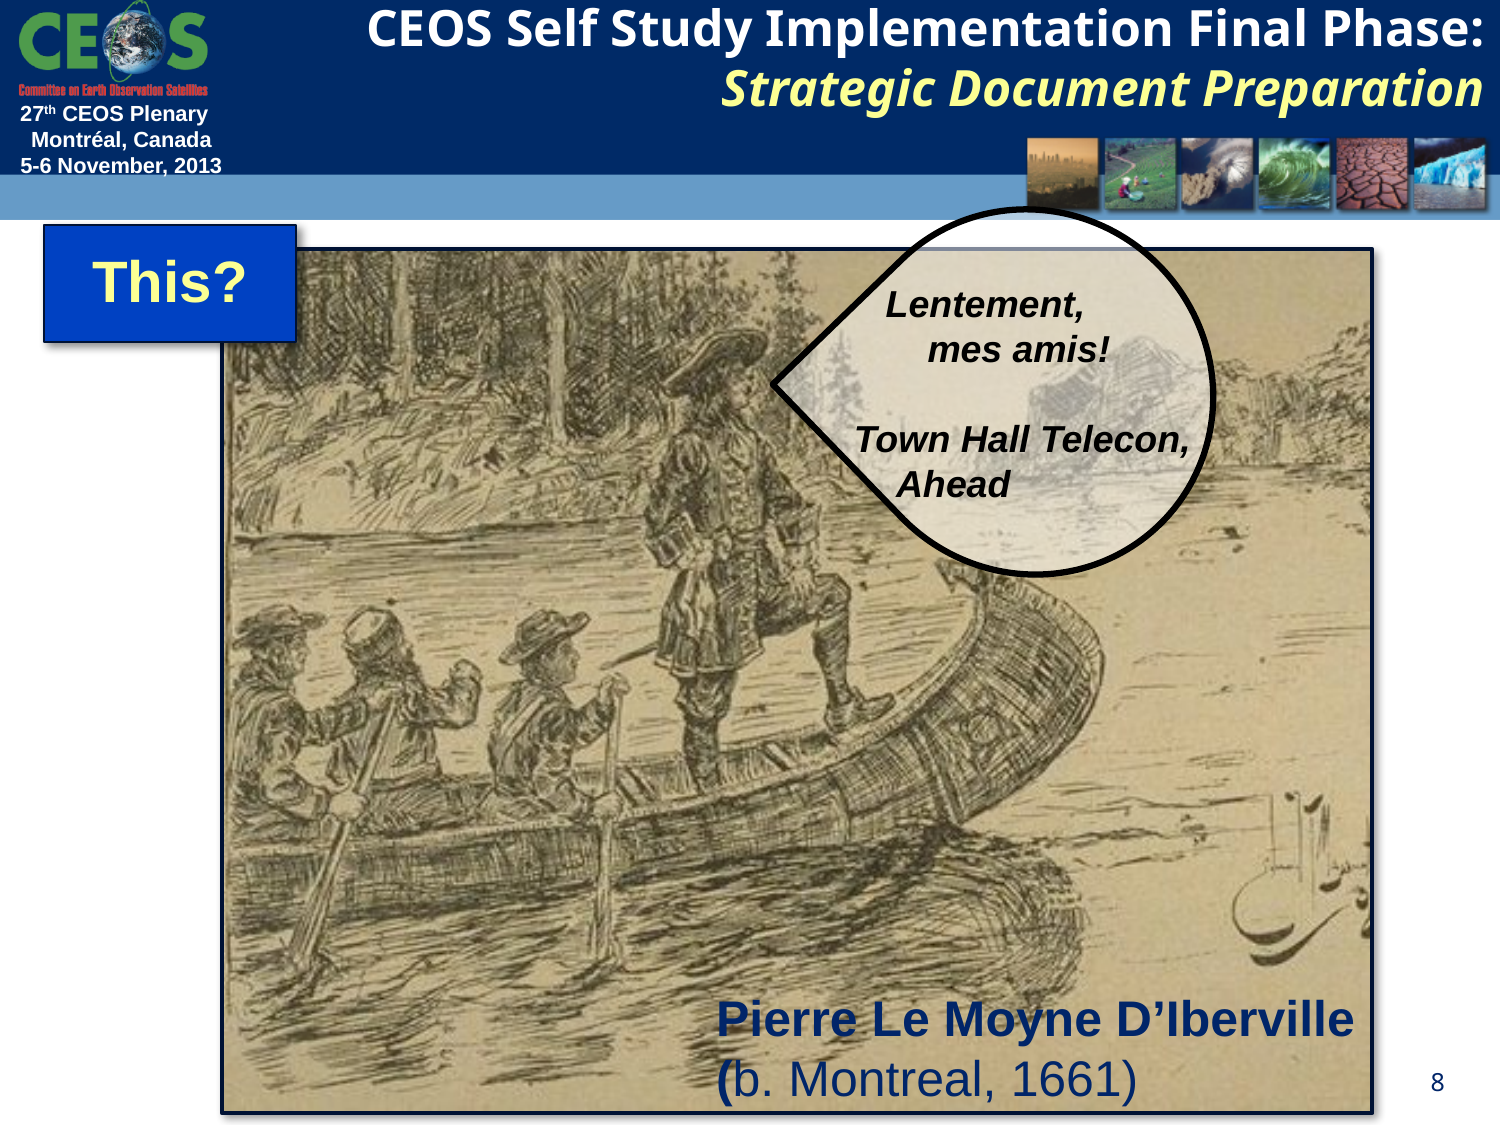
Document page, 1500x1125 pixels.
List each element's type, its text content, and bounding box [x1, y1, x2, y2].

text_box [957, 209, 1096, 223]
picture [0, 0, 1500, 220]
title CEOS Self Study Implementation Final Phase: Strategic Document Preparation [296, 45, 1500, 137]
slide_number 8 [1384, 1058, 1460, 1112]
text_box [43, 224, 1371, 1112]
